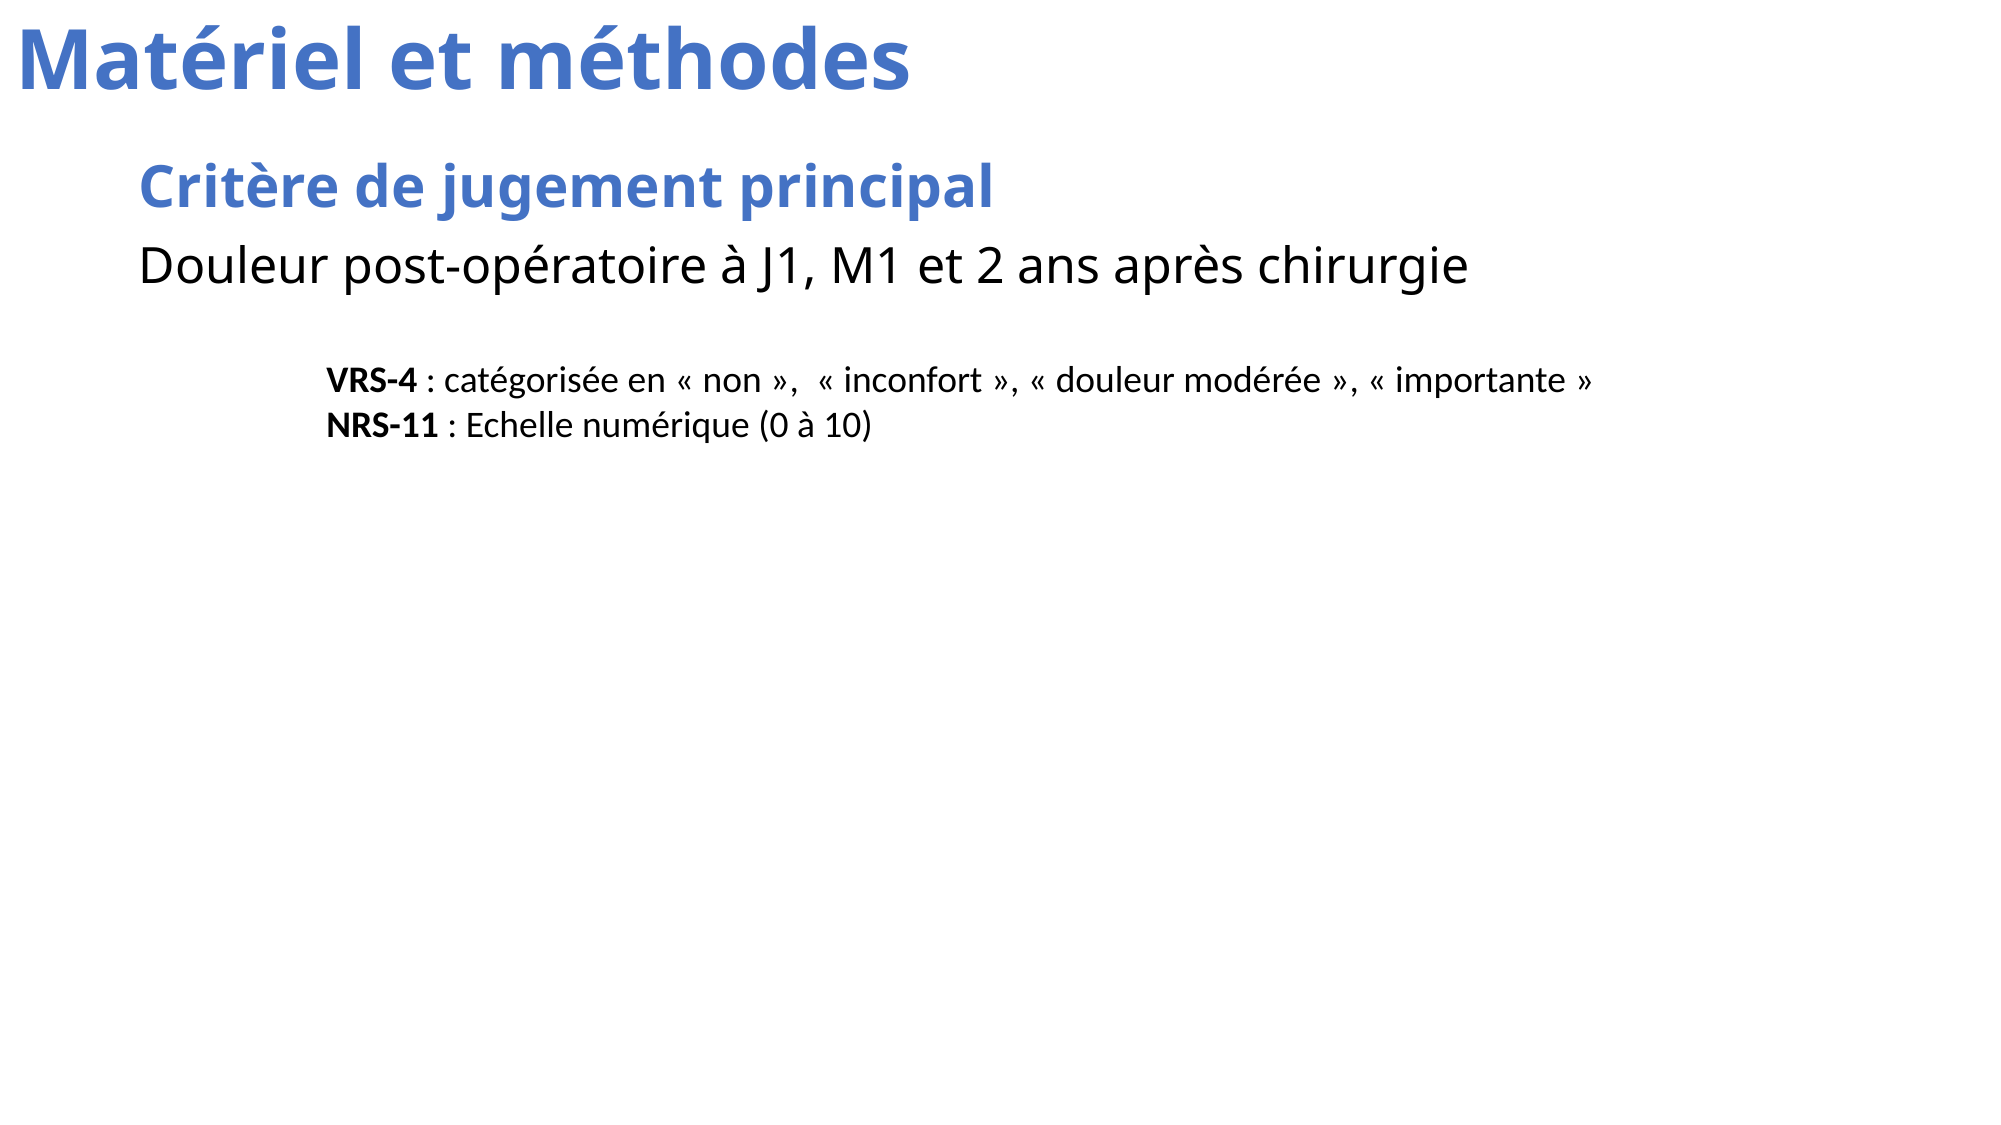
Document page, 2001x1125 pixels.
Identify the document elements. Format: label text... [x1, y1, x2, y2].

text_box Matériel et méthodes [0, 0, 1725, 125]
text_box VRS-4 : catégorisée en « non », « inconfort », « douleur modérée », « importante » NRS-11 : Echelle numérique (0 à 10) [311, 347, 1629, 453]
list Critère de jugement principal Douleur post-opératoire à J1, M1 et 2 ans après chirurgie [123, 149, 1885, 854]
